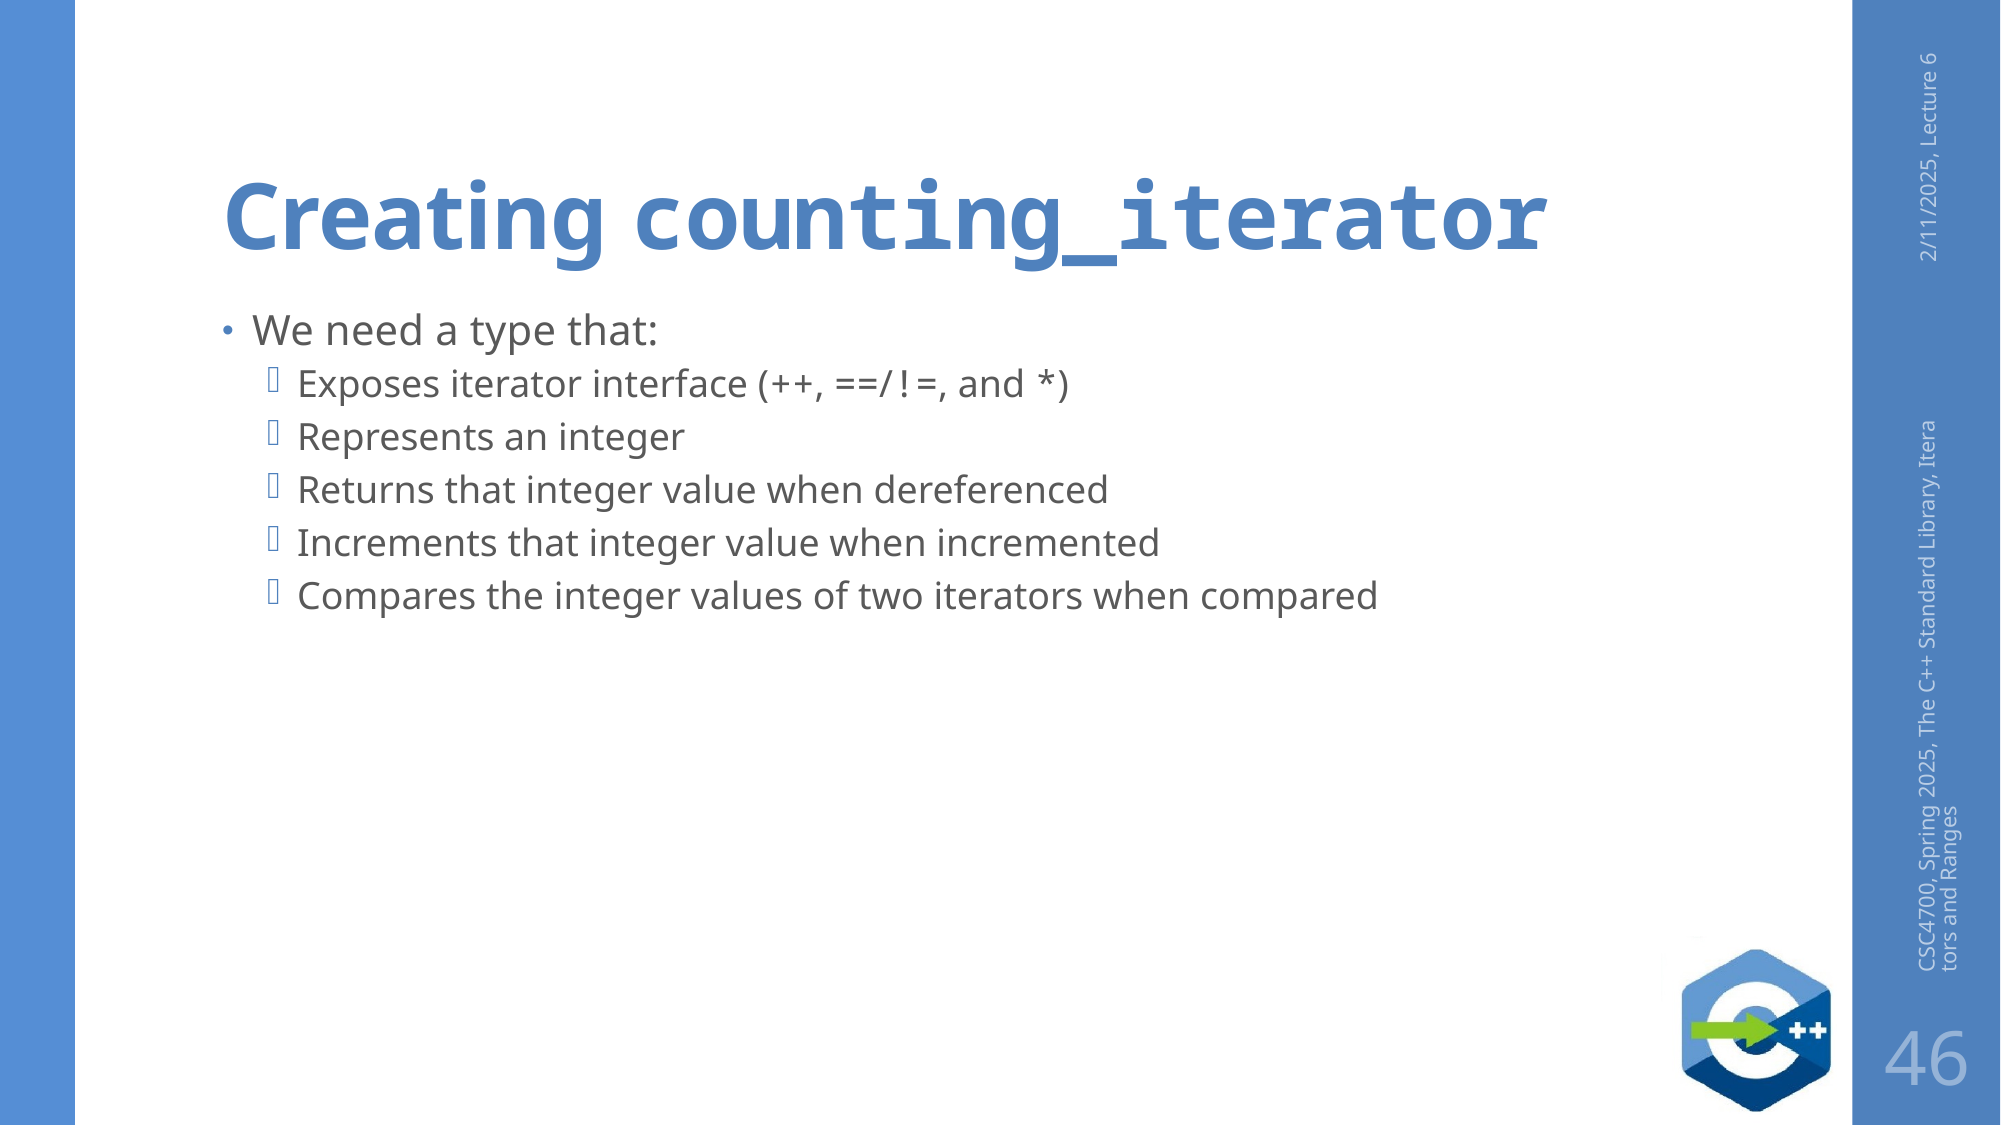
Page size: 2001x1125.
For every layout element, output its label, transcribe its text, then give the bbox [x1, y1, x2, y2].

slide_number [1897, 37, 1958, 351]
list We need a type that: Exposes iterator interface (++, ==/!=, and *) Represents an integer Returns that integer value when dereferenced Increments that integer value when incremented Compares the integer values of two iterators when compared [206, 299, 1617, 1014]
title Creating counting_iterator [206, 48, 1797, 278]
footer CSC4700, Spring 2025, The C++ Standard Library, Iterators and Ranges [1897, 400, 1958, 988]
slide_number 46 [1852, 1012, 2000, 1110]
picture [1661, 936, 1851, 1125]
